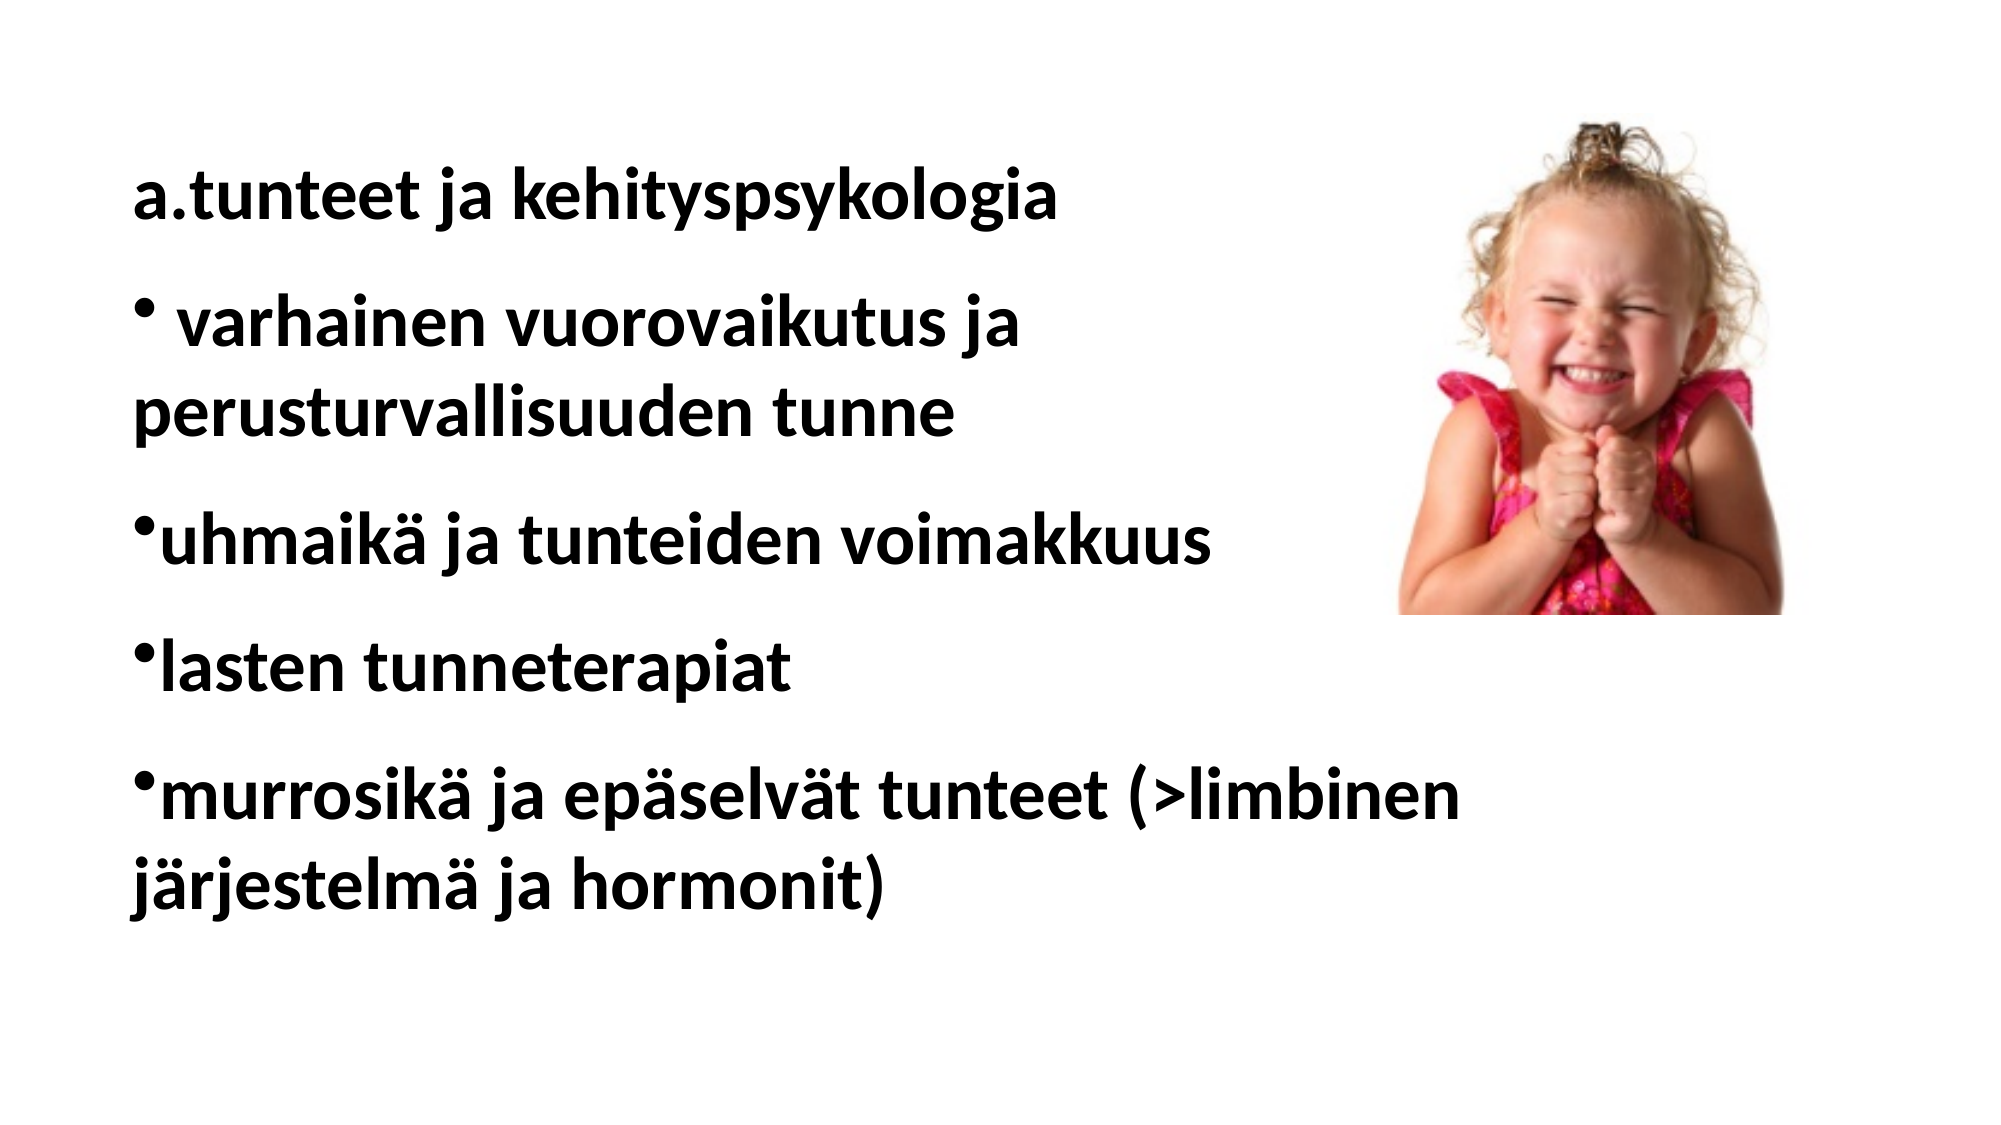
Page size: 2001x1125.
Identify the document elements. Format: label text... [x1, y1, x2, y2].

text_box tunteet ja kehityspsykologia varhainen vuorovaikutus ja perusturvallisuuden tunne uhmaikä ja tunteiden voimakkuus lasten tunneterapiat murrosikä ja epäselvät tunteet (>limbinen järjestelmä ja hormonit) [117, 137, 1582, 932]
picture [1231, 113, 1982, 615]
